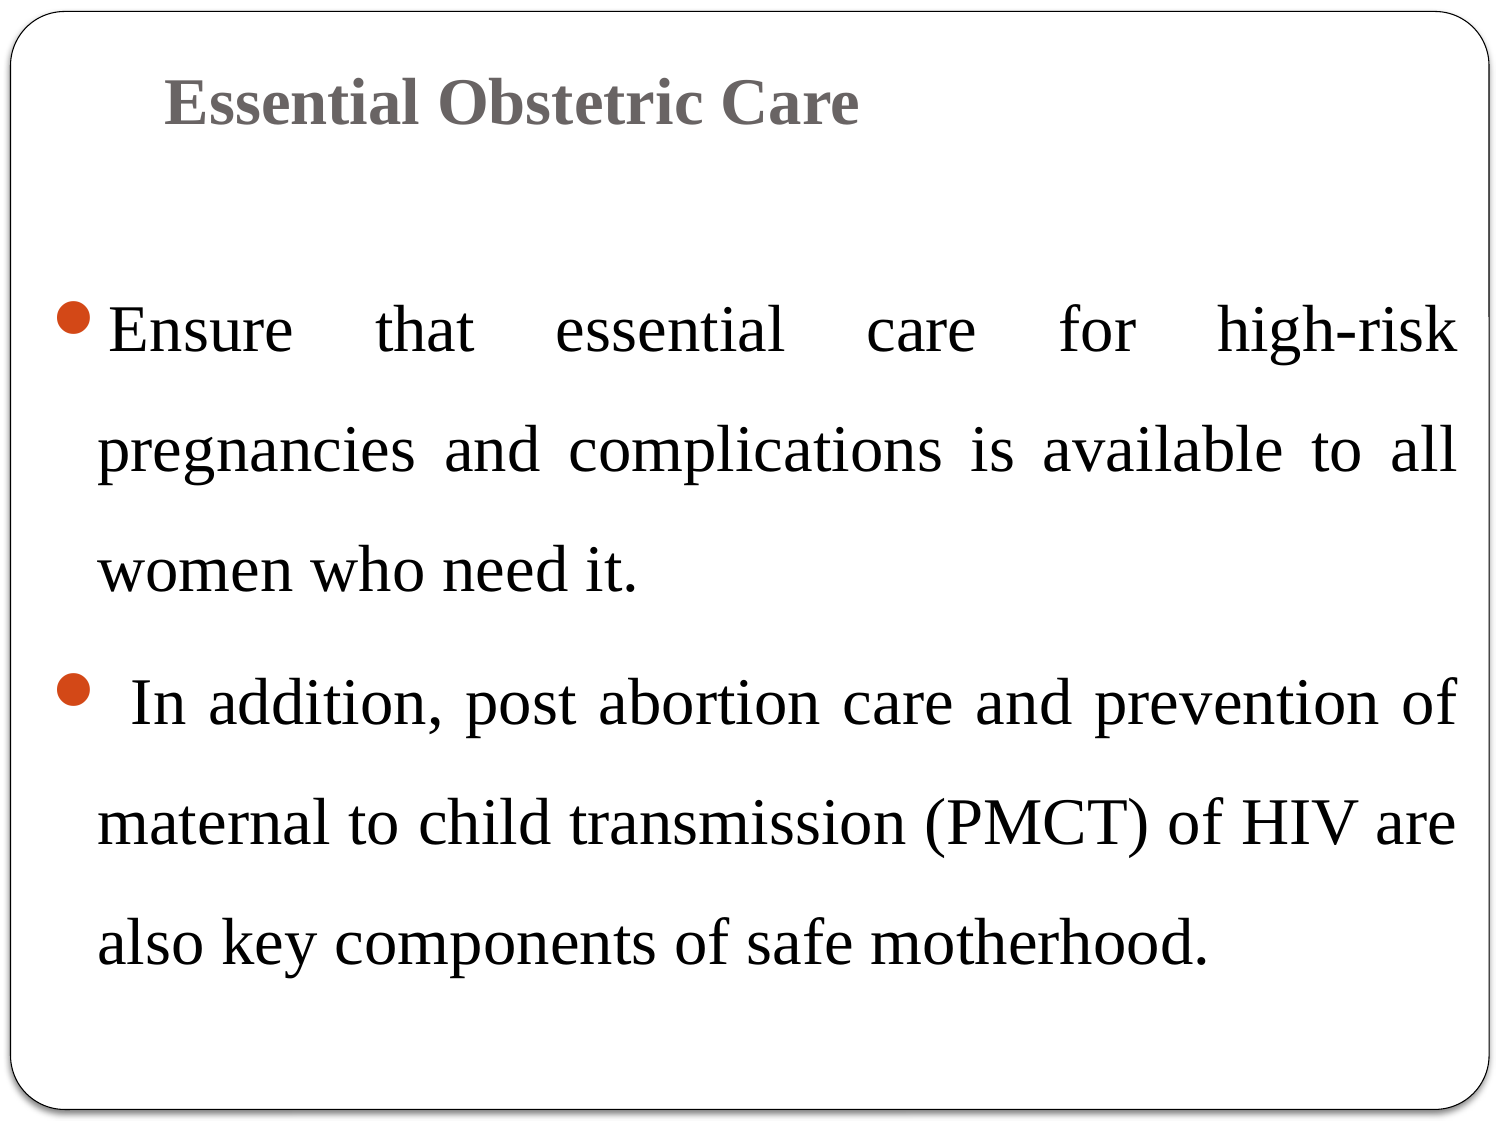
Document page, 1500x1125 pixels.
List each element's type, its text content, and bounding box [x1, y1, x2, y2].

list Ensure that essential care for high-risk pregnancies and complications is available to all women who need it. In addition, post abortion care and prevention of maternal to child transmission (PMCT) of HIV are also key components of safe motherhood. [37, 237, 1475, 1075]
title Essential Obstetric Care [150, 45, 1425, 233]
